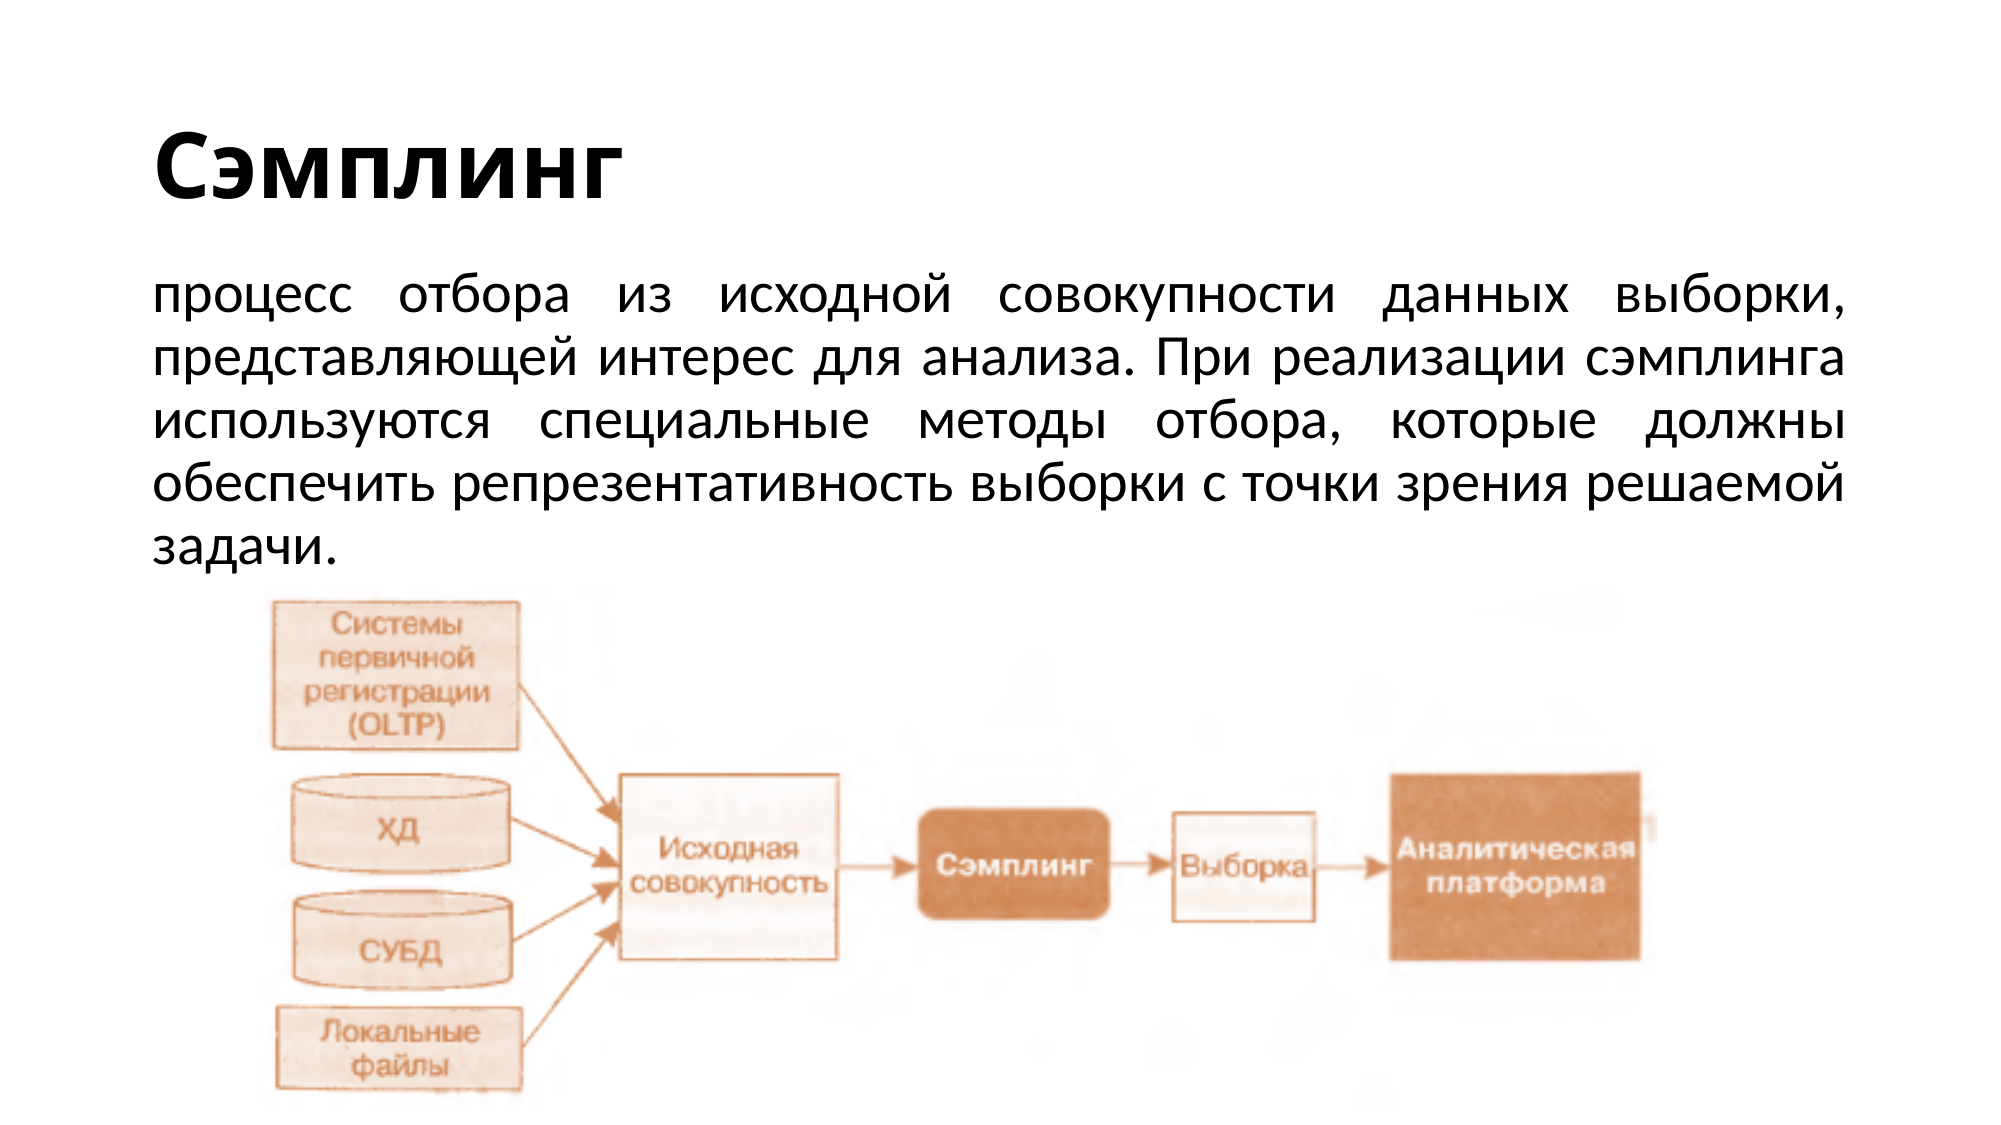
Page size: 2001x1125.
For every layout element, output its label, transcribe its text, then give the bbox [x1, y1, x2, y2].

title Сэмплинг [137, 59, 1863, 254]
list процесс отбора из исходной совокупности данных выборки, представляющей интерес для анализа. При реализации сэмплинга используются специальные методы отбора, которые должны обеспечить репрезентативность выборки с точки зрения решаемой задачи. [137, 254, 1863, 969]
picture [256, 589, 1658, 1111]
